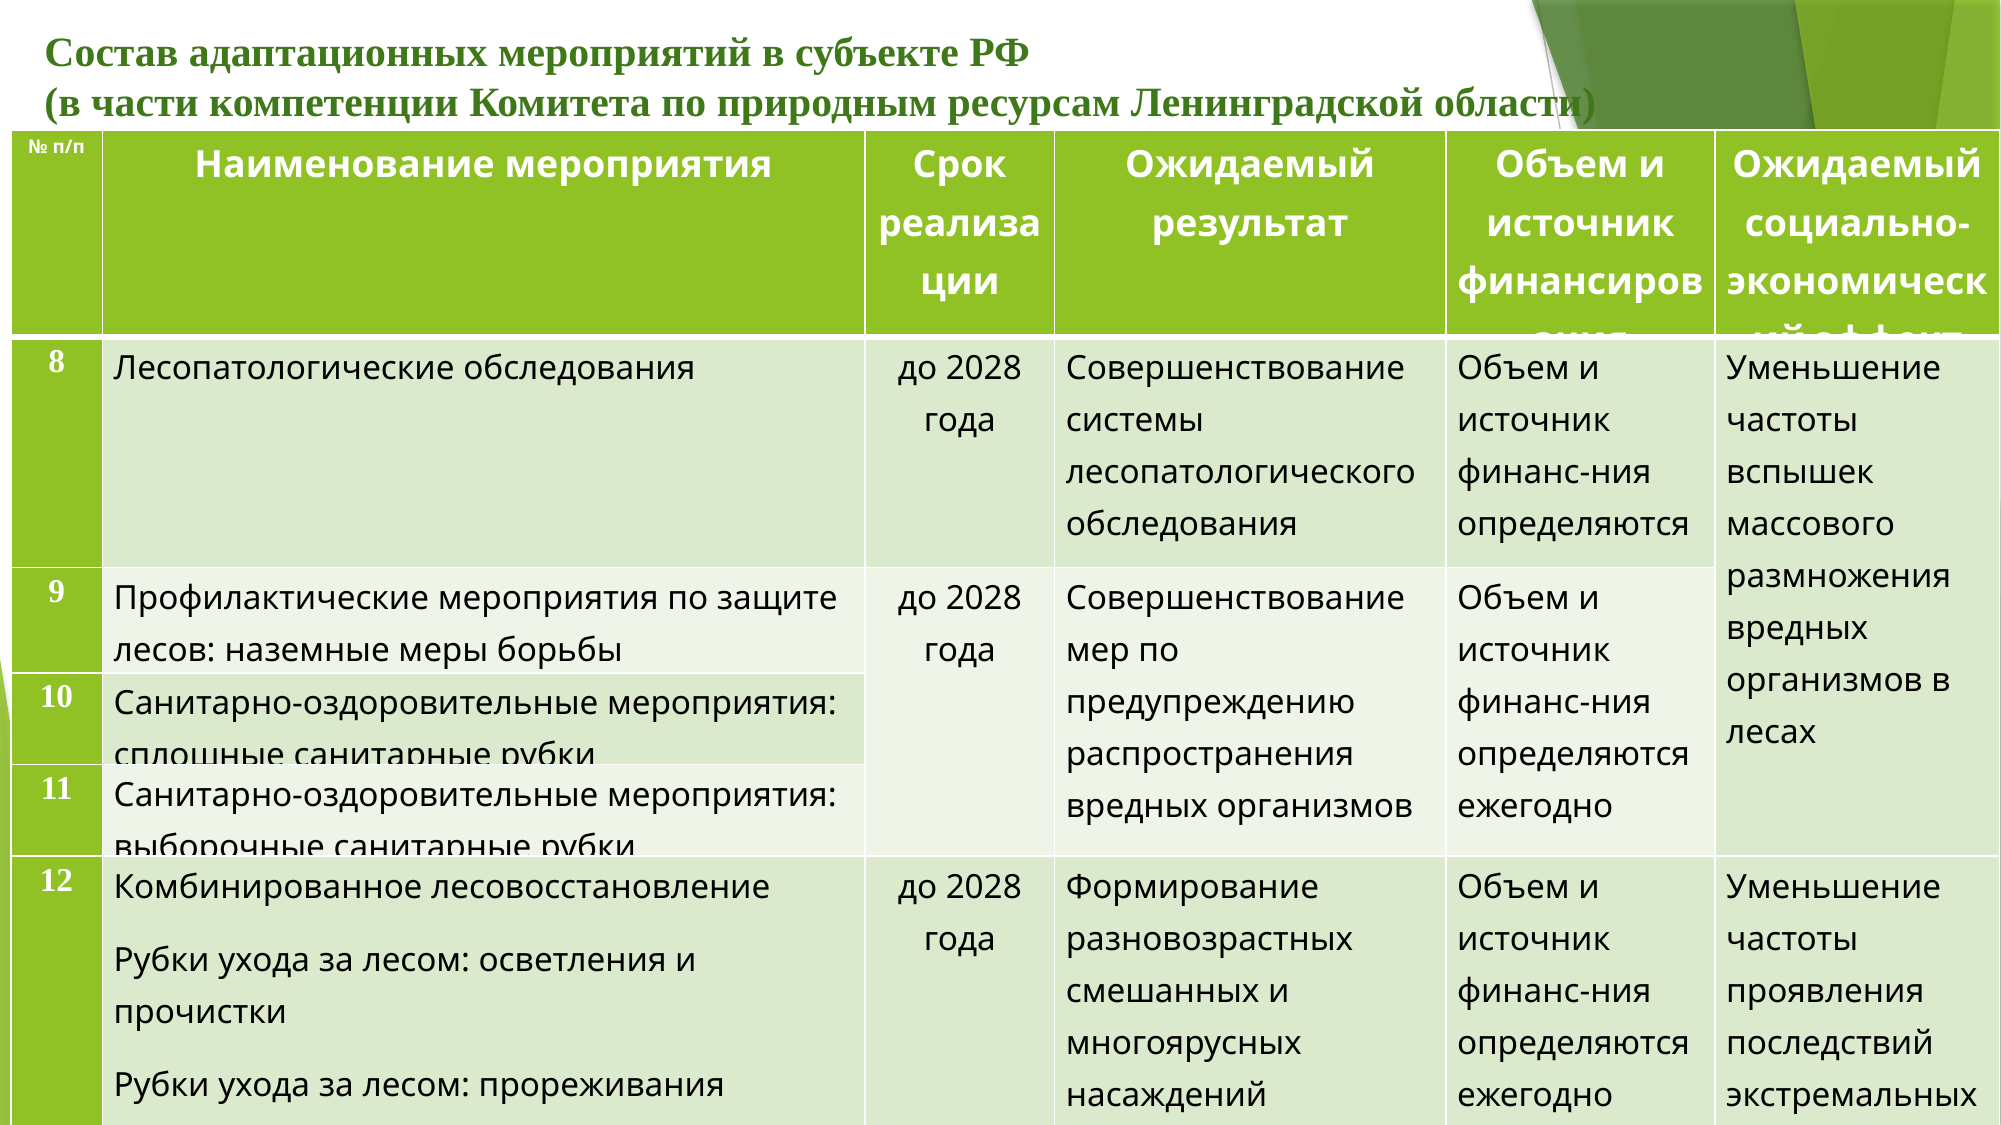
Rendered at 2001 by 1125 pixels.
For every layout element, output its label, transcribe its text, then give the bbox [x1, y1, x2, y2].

table_header Срок реализации [866, 131, 1054, 334]
table_cell Санитарно-оздоровительные мероприятия: выборочные санитарные рубки [103, 765, 864, 855]
table_cell Санитарно-оздоровительные мероприятия: сплошные санитарные рубки [103, 674, 864, 764]
text_box Состав адаптационных мероприятий в субъекте РФ (в части компетенции Комитета по природным ресурсам Ленинградской области) [29, 17, 1942, 129]
table_header Наименование мероприятия [103, 131, 864, 334]
table_cell до 2028 года [866, 568, 1054, 855]
table_header Ожидаемый результат [1055, 131, 1445, 334]
table_cell 11 [12, 765, 102, 855]
table_cell Совершенствование системы лесопатологического обследования [1055, 340, 1445, 567]
table_header Ожидаемый социально-экономический эффект [1716, 131, 1999, 334]
table_cell 8 [12, 340, 102, 567]
table_cell Уменьшение частоты проявления последствий экстремальных погодных явлений в лесах [1716, 857, 1999, 1125]
table_cell до 2028 года [866, 857, 1054, 1125]
table_cell 10 [12, 674, 102, 764]
table_cell Объем и источник финанс-ния определяются ежегодно [1447, 857, 1714, 1125]
table_cell 12 [12, 857, 102, 1125]
table_cell Лесопатологические обследования [103, 340, 864, 567]
table_cell Объем и источник финанс-ния определяются ежегодно [1447, 568, 1714, 855]
table_cell Формирование разновозрастных смешанных и многоярусных насаждений [1055, 857, 1445, 1125]
table_cell 9 [12, 568, 102, 672]
table_cell Объем и источник финанс-ния определяются ежегодно [1447, 340, 1714, 567]
table_header № п/п [12, 131, 102, 334]
table_cell до 2028 года [866, 340, 1054, 567]
table_cell Комбинированное лесовосстановление Рубки ухода за лесом: осветления и прочистки Рубки ухода за лесом: прореживания Рубки ухода за лесом: проходные рубки [103, 857, 864, 1125]
table_cell Совершенствование мер по предупреждению распространения вредных организмов [1055, 568, 1445, 855]
table_header Объем и источник финансирования [1447, 131, 1714, 334]
table_cell Профилактические мероприятия по защите лесов: наземные меры борьбы [103, 568, 864, 672]
table_cell Уменьшение частоты вспышек массового размножения вредных организмов в лесах [1716, 340, 1999, 855]
